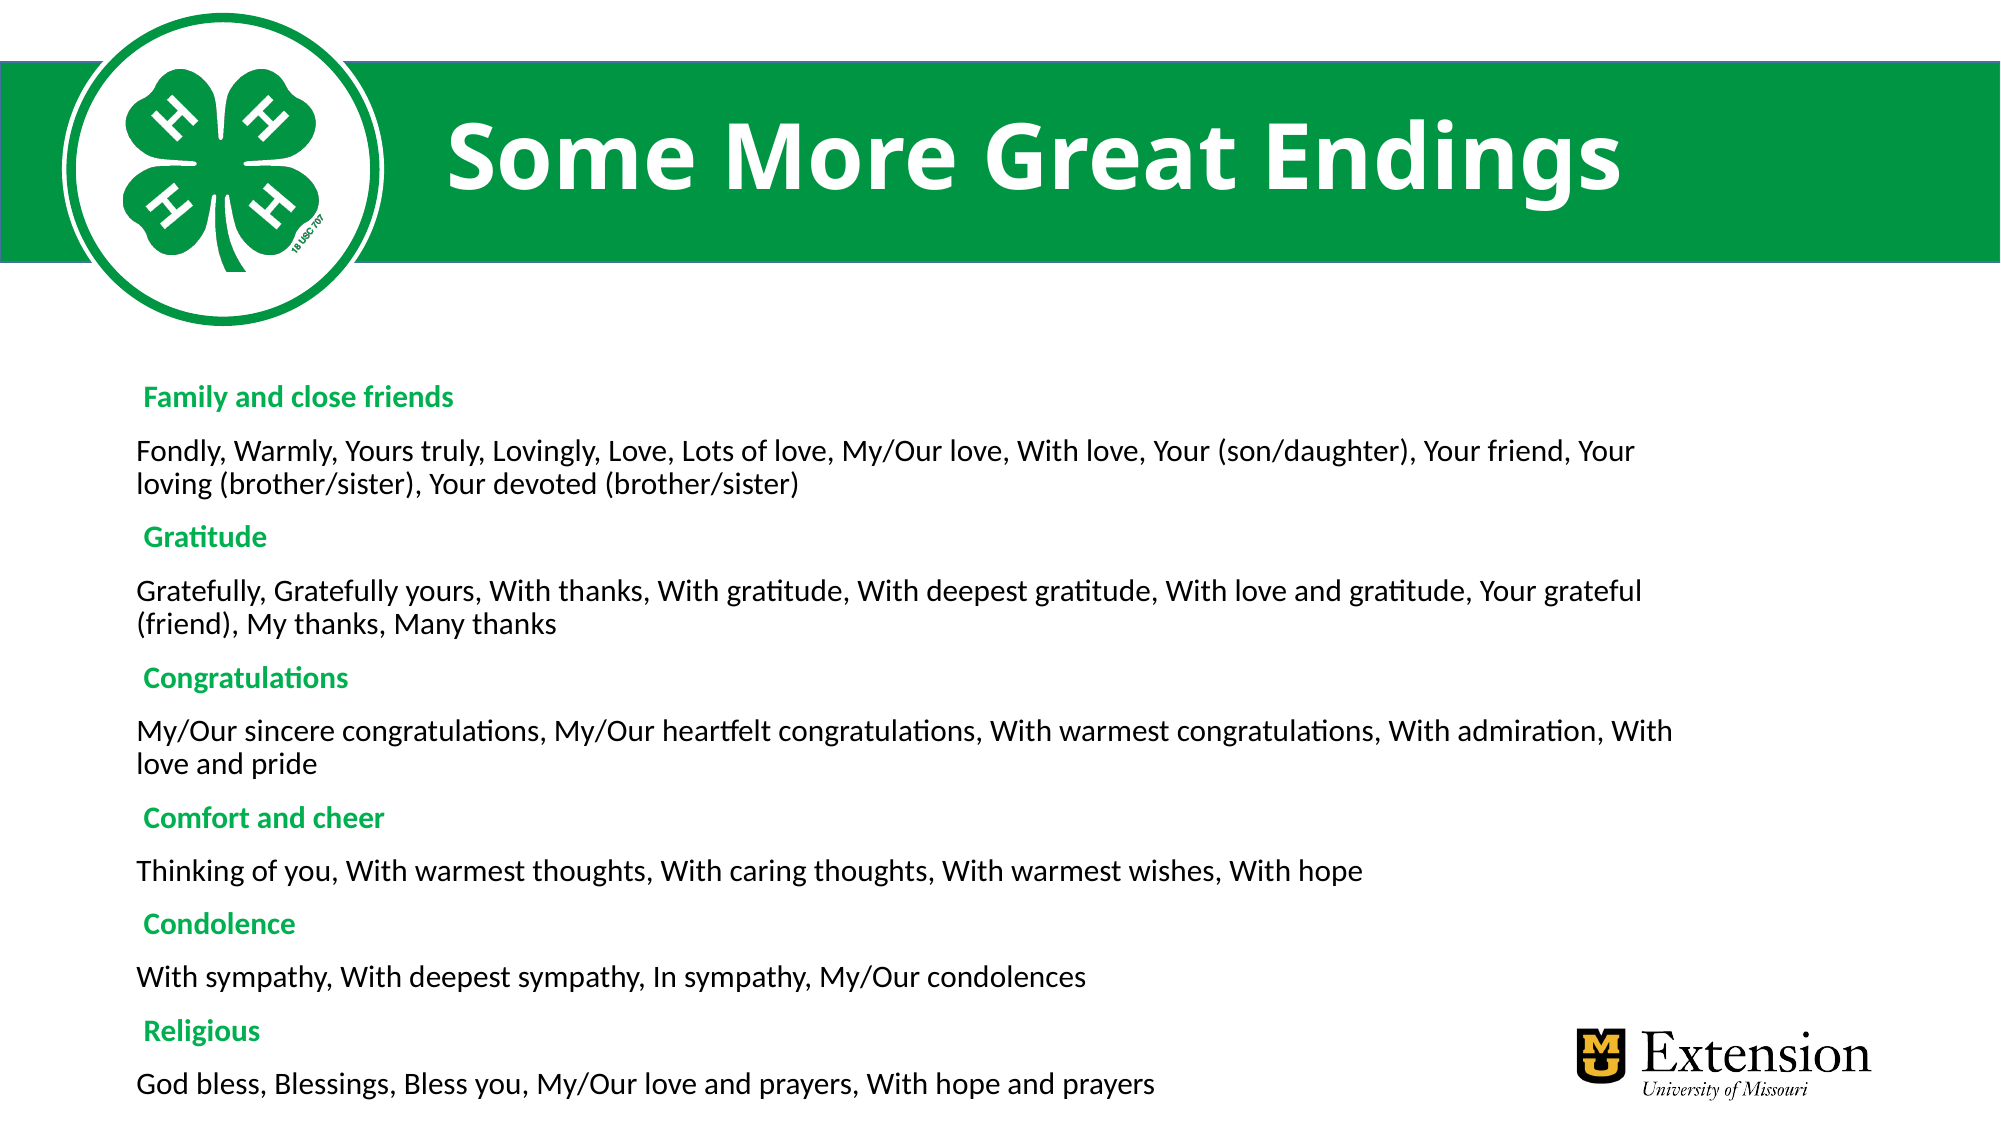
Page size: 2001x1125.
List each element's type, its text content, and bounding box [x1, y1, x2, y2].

title Some More Great Endings [383, 51, 1971, 269]
picture [123, 66, 323, 272]
picture [1709, 1009, 1888, 1114]
text_box Family and close friends Fondly, Warmly, Yours truly, Lovingly, Love, Lots of love, My/Our love, With love, Your (son/daughter), Your friend, Your loving (brother/sister), Your devoted (brother/sister) Gratitude Gratefully, Gratefully yours, With thanks, With gratitude, With deepest gratitude, With love and gratitude, Your grateful (friend), My thanks, Many thanks Congratulations My/Our sincere congratulations, My/Our heartfelt congratulations, With warmest congratulations, With admiration, With love and pride Comfort and cheer Thinking of you, With warmest thoughts, With caring thoughts, With warmest wishes, With hope Condolence With sympathy, With deepest sympathy, In sympathy, My/Our condolences Religious God bless, Blessings, Bless you, My/Our love and prayers, With hope and prayers [121, 373, 1709, 1115]
